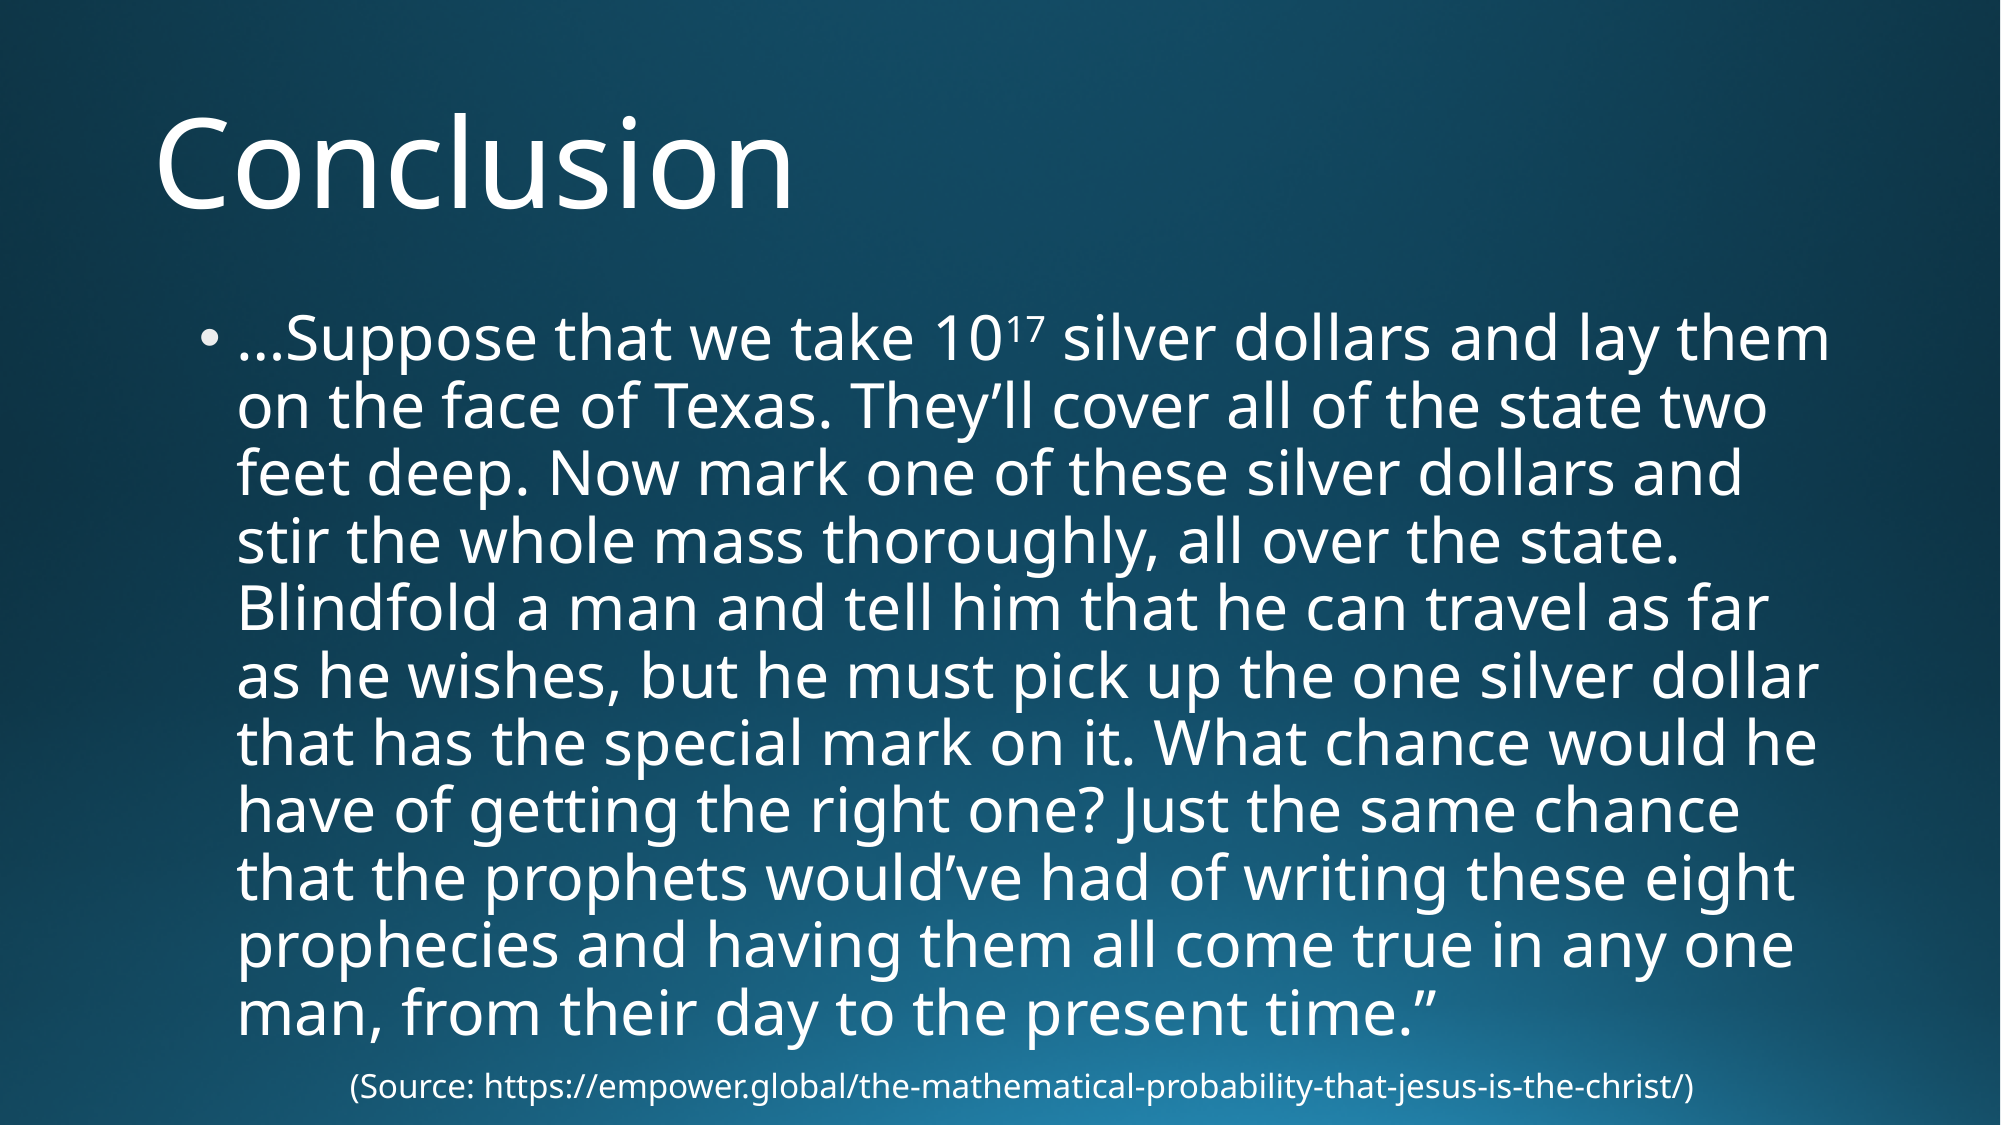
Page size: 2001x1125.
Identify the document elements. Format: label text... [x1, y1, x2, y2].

title Conclusion [137, 59, 1863, 278]
list …Suppose that we take 1017 silver dollars and lay them on the face of Texas. They’ll cover all of the state two feet deep. Now mark one of these silver dollars and stir the whole mass thoroughly, all over the state. Blindfold a man and tell him that he can travel as far as he wishes, but he must pick up the one silver dollar that has the special mark on it. What chance would he have of getting the right one? Just the same chance that the prophets would’ve had of writing these eight prophecies and having them all come true in any one man, from their day to the present time.” (Source: https://empower.global/the-mathematical-probability-that-jesus-is-the-christ/) [183, 299, 1863, 1014]
picture [0, 0, 2001, 1125]
